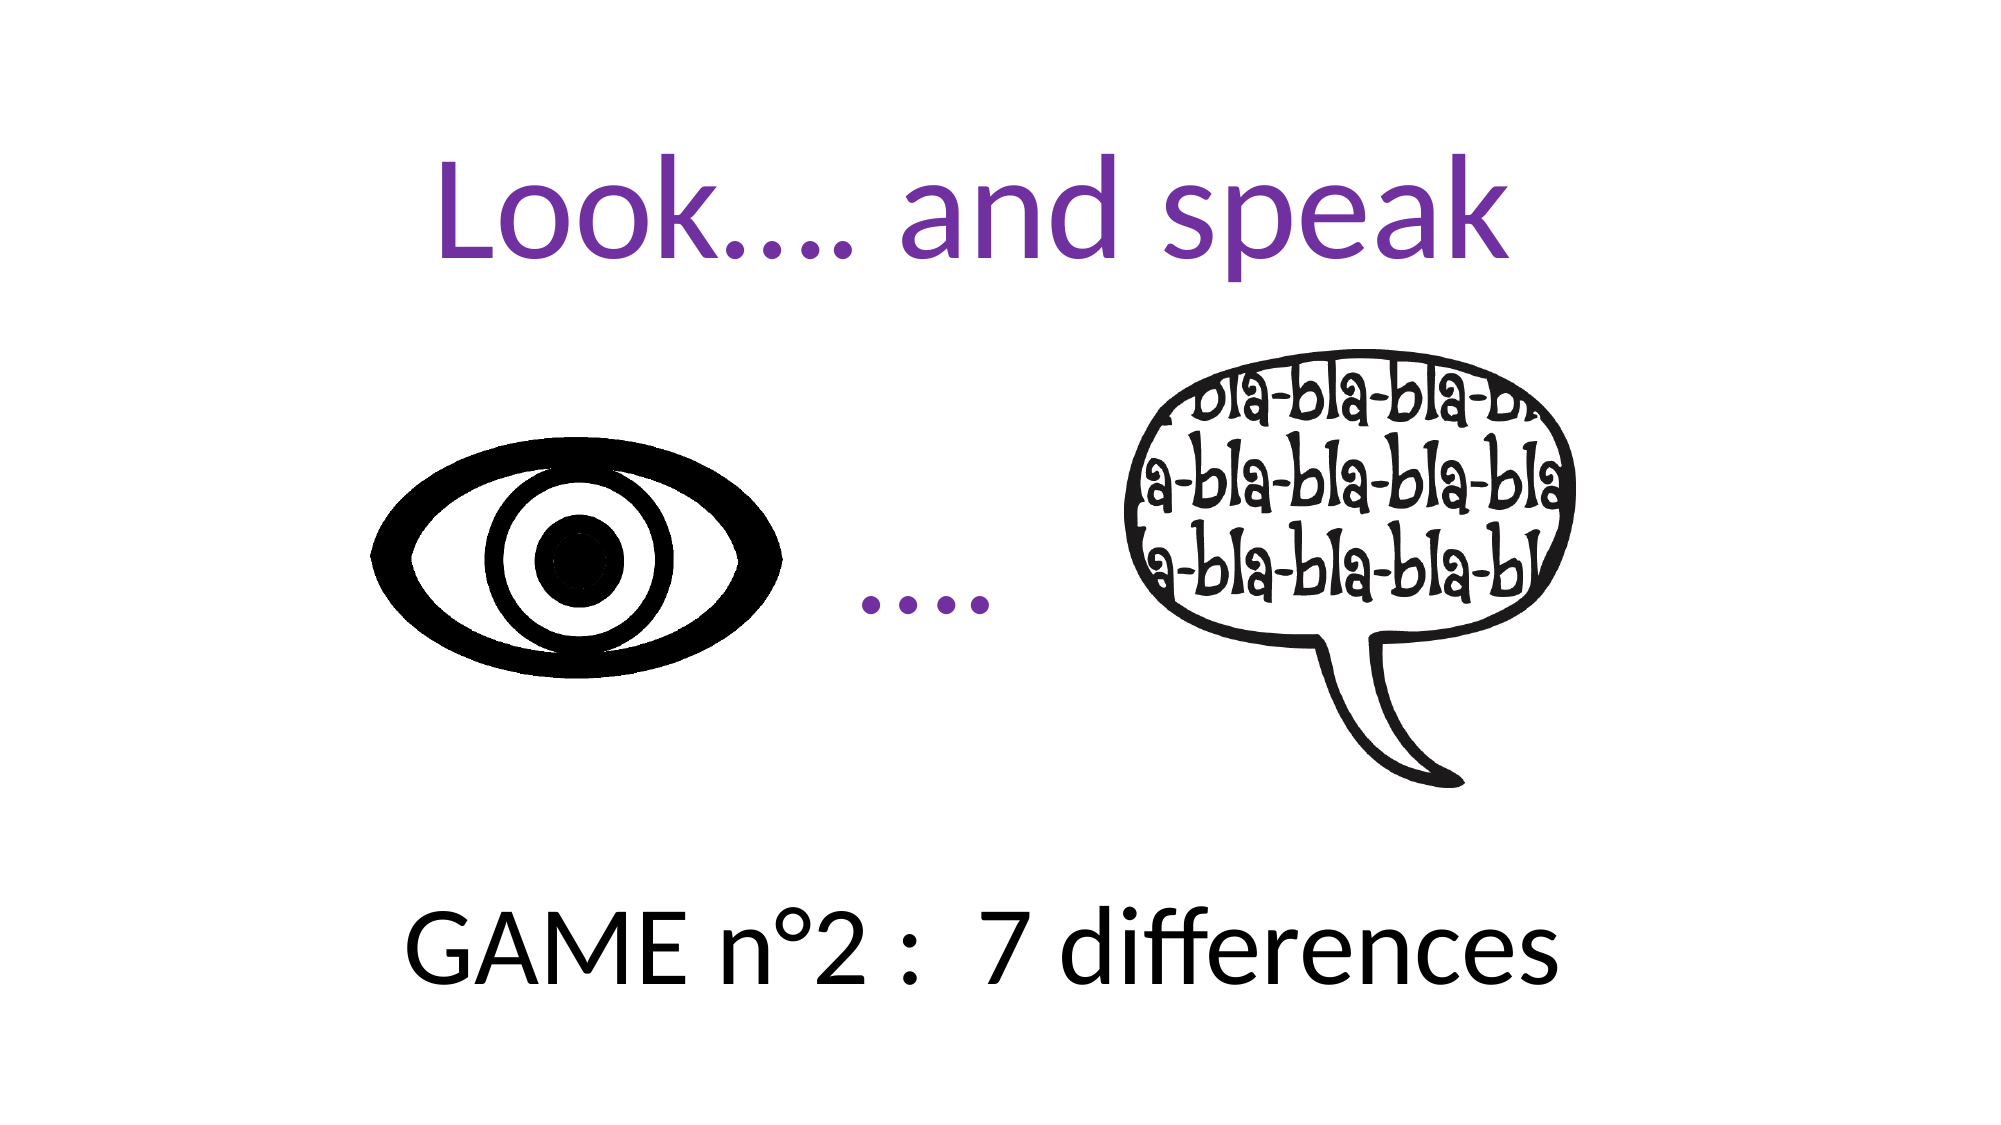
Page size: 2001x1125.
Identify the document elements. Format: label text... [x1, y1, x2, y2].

text_box GAME n°2 : 7 differences [388, 865, 1579, 1015]
picture [346, 349, 812, 814]
picture [1124, 349, 1576, 788]
text_box Look…. and speak [417, 101, 1658, 296]
text_box …. [842, 455, 1124, 651]
